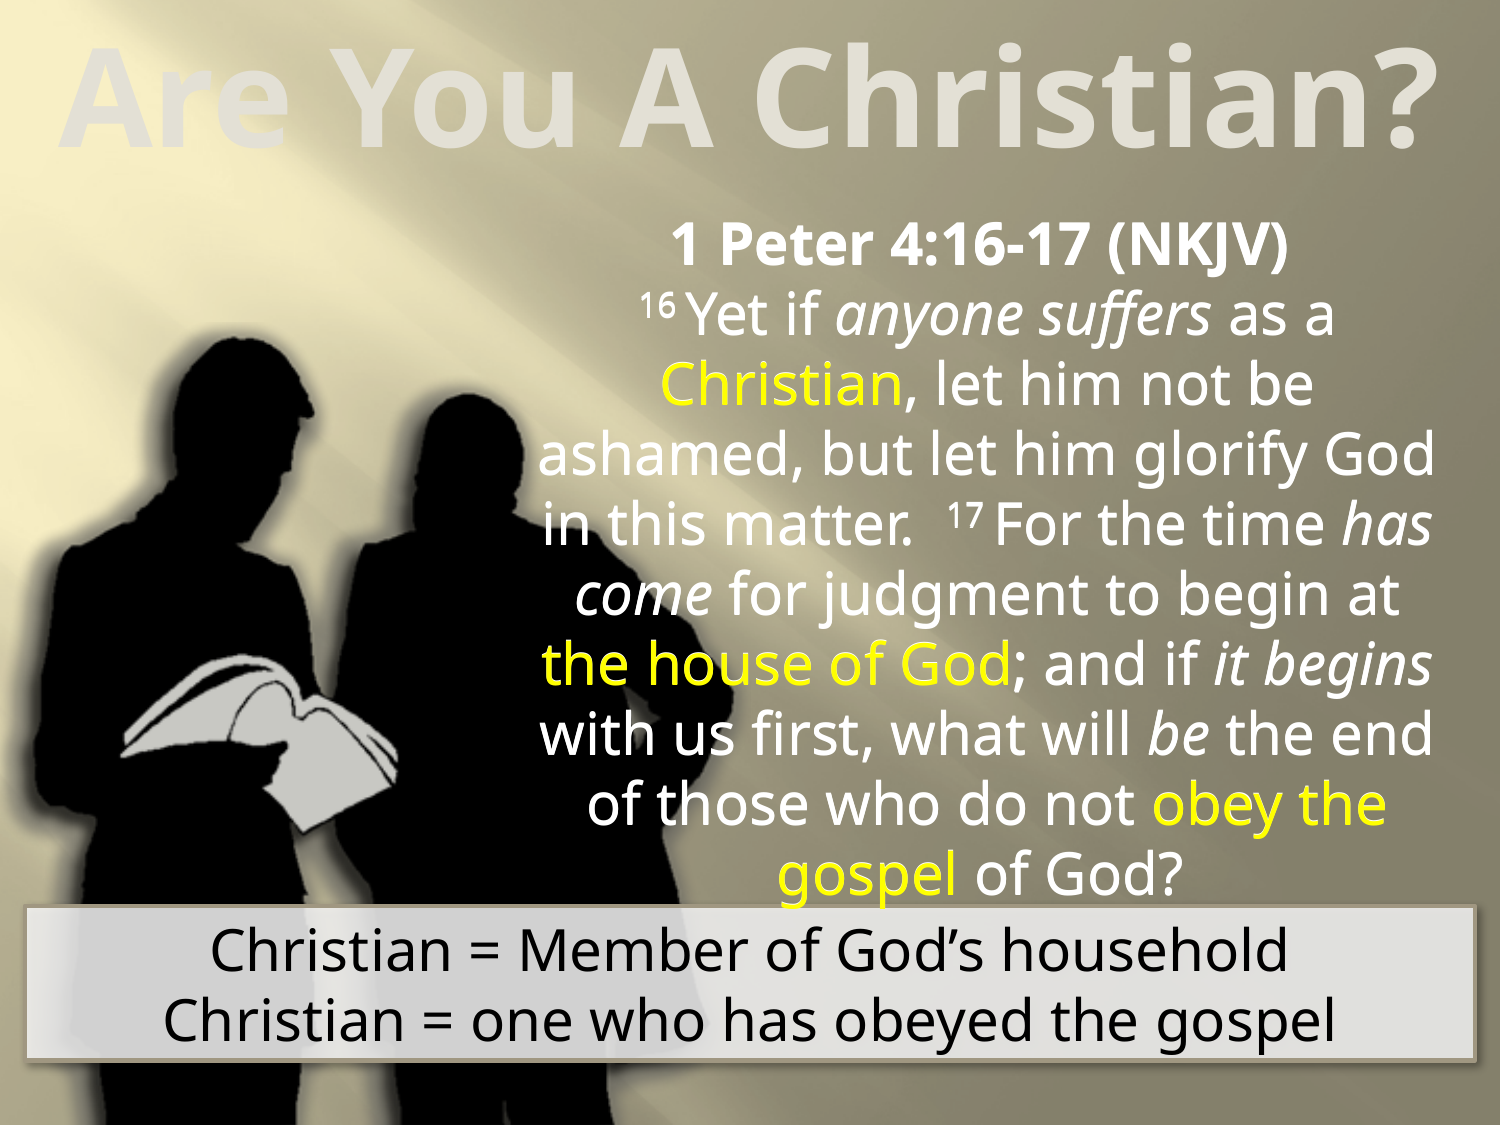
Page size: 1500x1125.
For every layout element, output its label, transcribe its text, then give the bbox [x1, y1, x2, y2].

picture [0, 322, 751, 1125]
text_box Are You A Christian? [0, 2, 1500, 182]
text_box Christian = Member of God’s household Christian = one who has obeyed the gospel [792, 904, 1477, 1063]
text_box 1 Peter 4:16-17 (NKJV) 16 Yet if anyone suffers as a Christian, let him not be ashamed, but let him glorify God in this matter. 17 For the time has come for judgment to begin at the house of God; and if it begins with us first, what will be the end of those who do not obey the gospel of God? [512, 199, 1463, 915]
